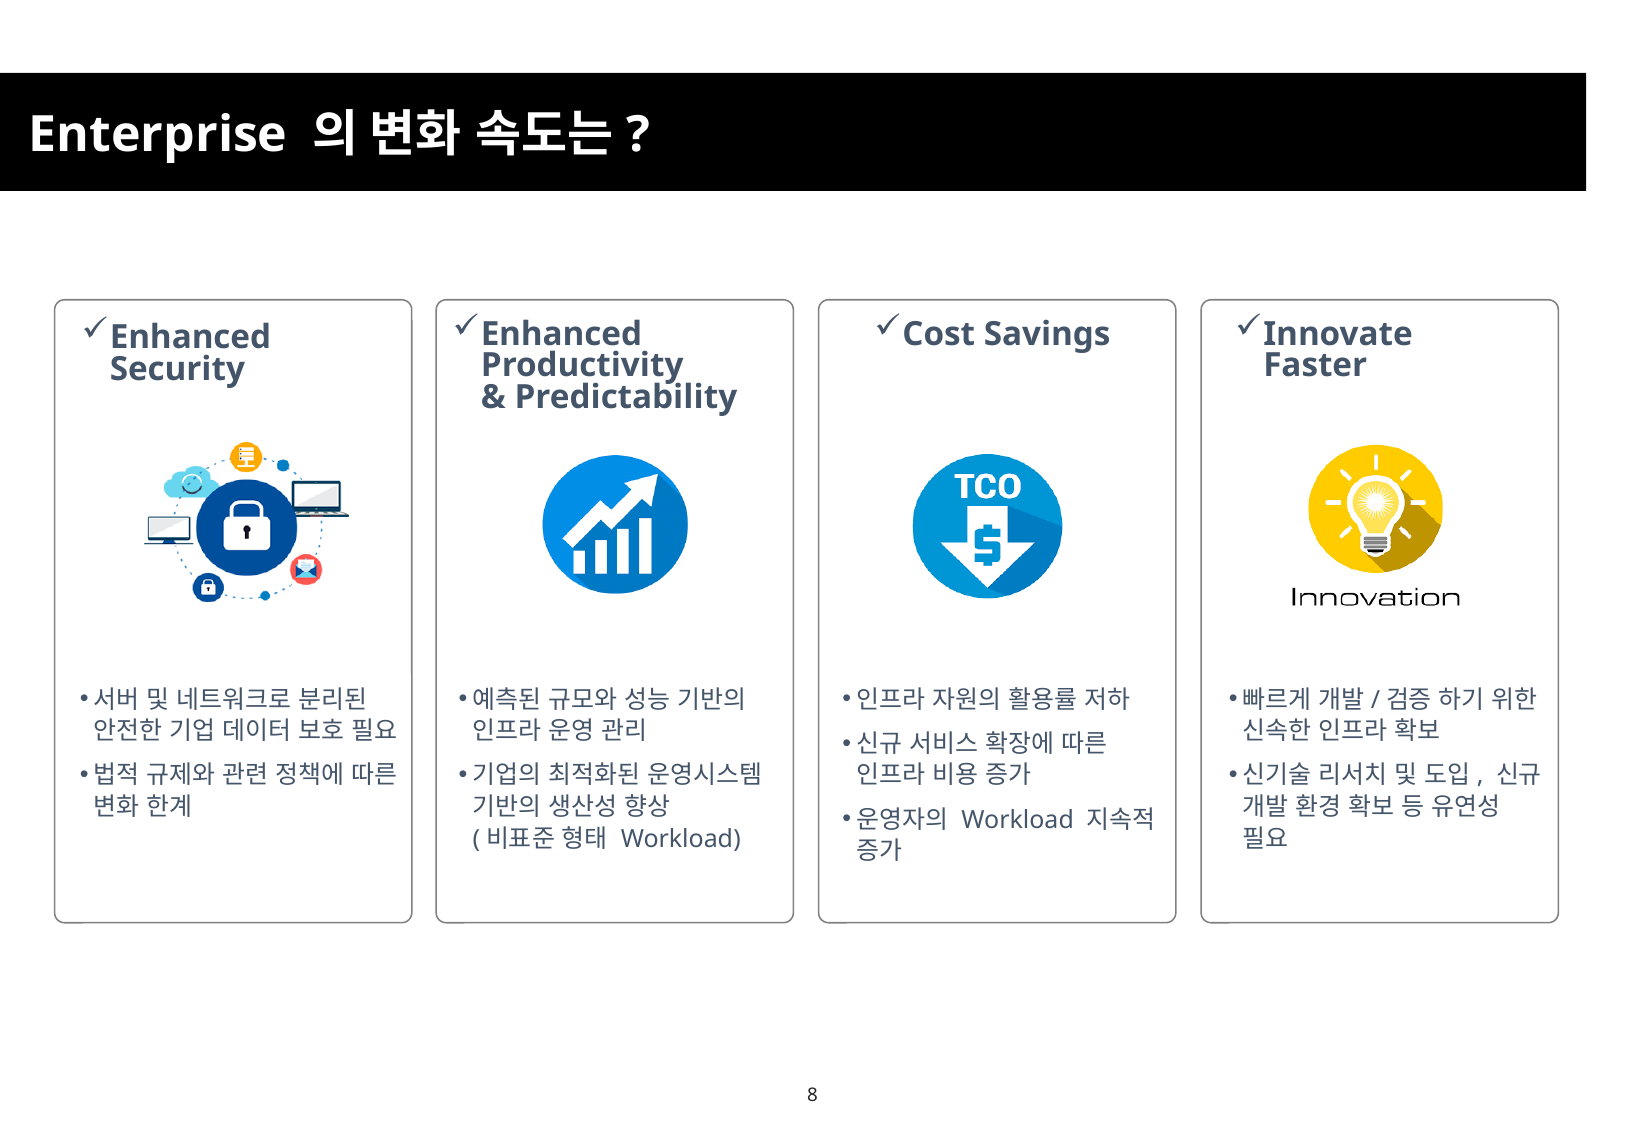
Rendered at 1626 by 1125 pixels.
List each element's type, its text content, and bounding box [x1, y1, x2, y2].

text_box [54, 299, 412, 923]
text_box Enhanced Security [74, 319, 412, 391]
text_box 인프라 자원의 활용률 저하 신규 서비스 확장에 따른 인프라 비용 증가 운영자의 Workload 지속적 증가 [830, 677, 1177, 869]
text_box 서버 및 네트워크로 분리된 안전한 기업 데이터 보호 필요 법적 규제와 관련 정책에 따른 변화 한계 [68, 677, 414, 825]
text_box Cost Savings [866, 316, 1169, 356]
text_box 예측된 규모와 성능 기반의 인프라 운영 관리 기업의 최적화된 운영시스템 기반의 생산성 향상 (비표준 형태 Workload) [446, 677, 793, 856]
text_box Enterprise 의 변화 속도는? [0, 72, 1587, 191]
text_box Enhanced Productivity & Predictability [445, 316, 816, 419]
picture [144, 442, 349, 602]
text_box Innovate Faster [1227, 316, 1532, 388]
text_box [818, 299, 1176, 923]
picture [1274, 430, 1476, 622]
picture [899, 442, 1075, 610]
text_box 빠르게 개발/검증 하기 위한 신속한 인프라 확보 신기술 리서치 및 도입, 신규 개발 환경 확보 등 유연성 필요 [1216, 677, 1563, 856]
text_box [436, 299, 794, 923]
text_box [1201, 299, 1559, 923]
picture [541, 454, 688, 594]
